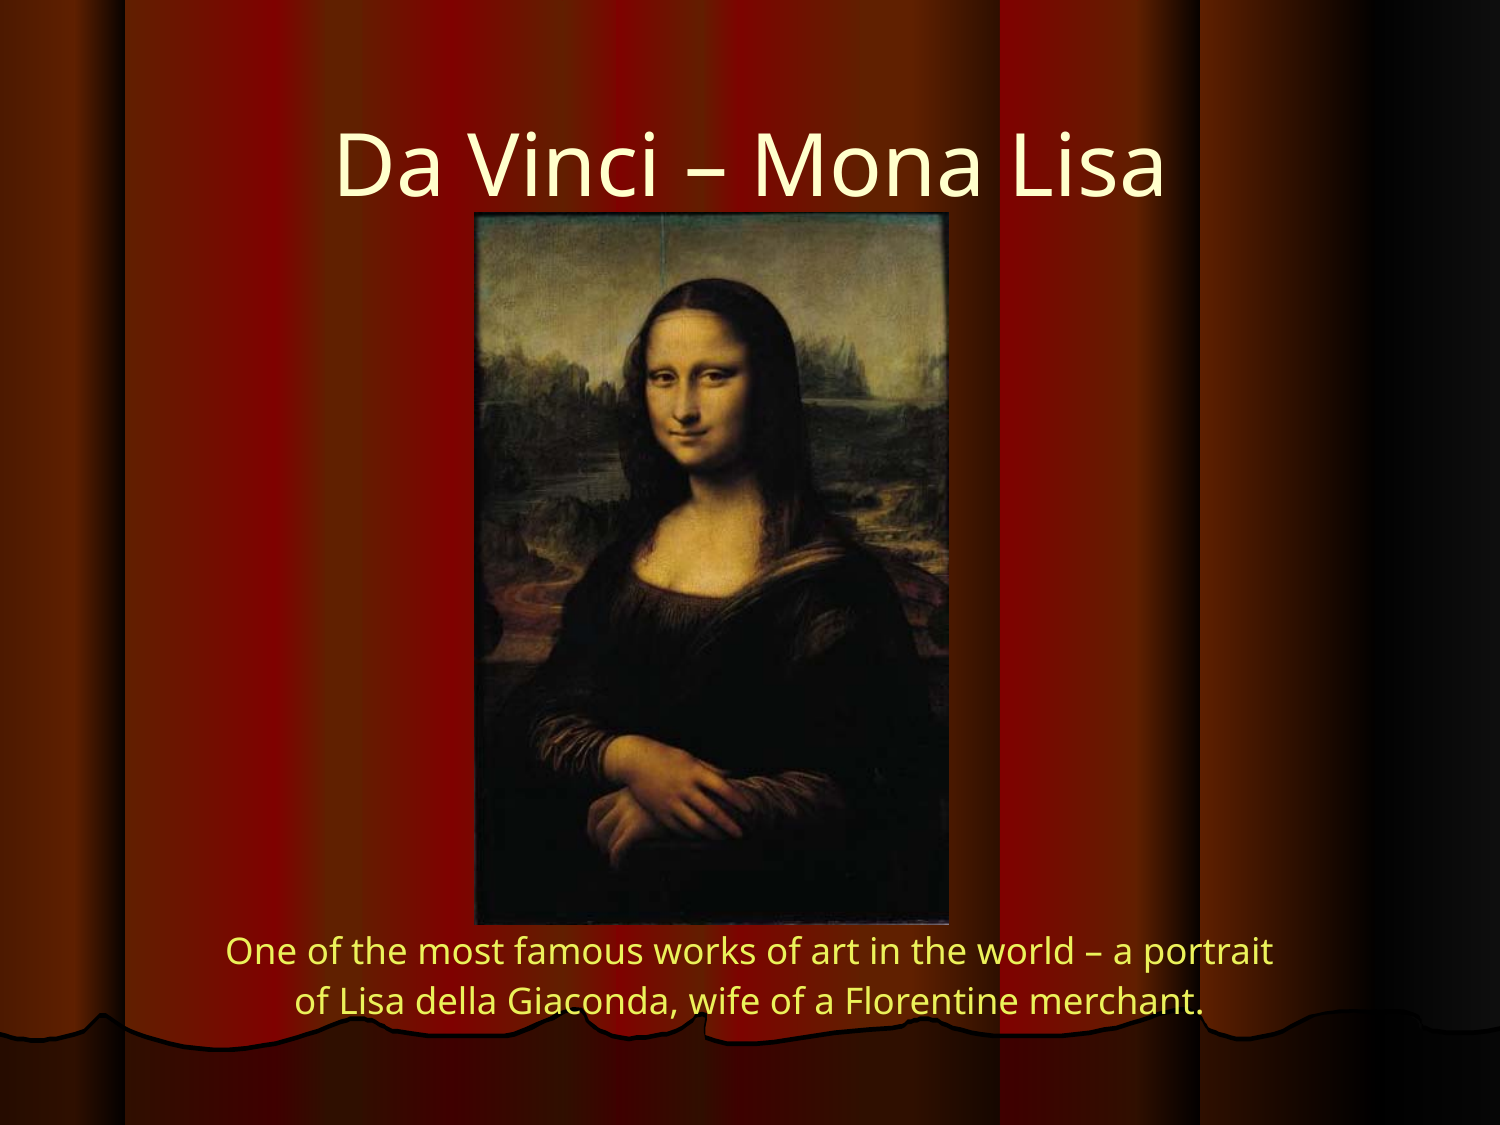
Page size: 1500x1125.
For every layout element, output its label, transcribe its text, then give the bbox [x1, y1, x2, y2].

picture [474, 212, 949, 926]
title Da Vinci – Mona Lisa [112, 62, 1388, 263]
list One of the most famous works of art in the world – a portrait of Lisa della Giaconda, wife of a Florentine merchant. [225, 924, 1275, 1075]
